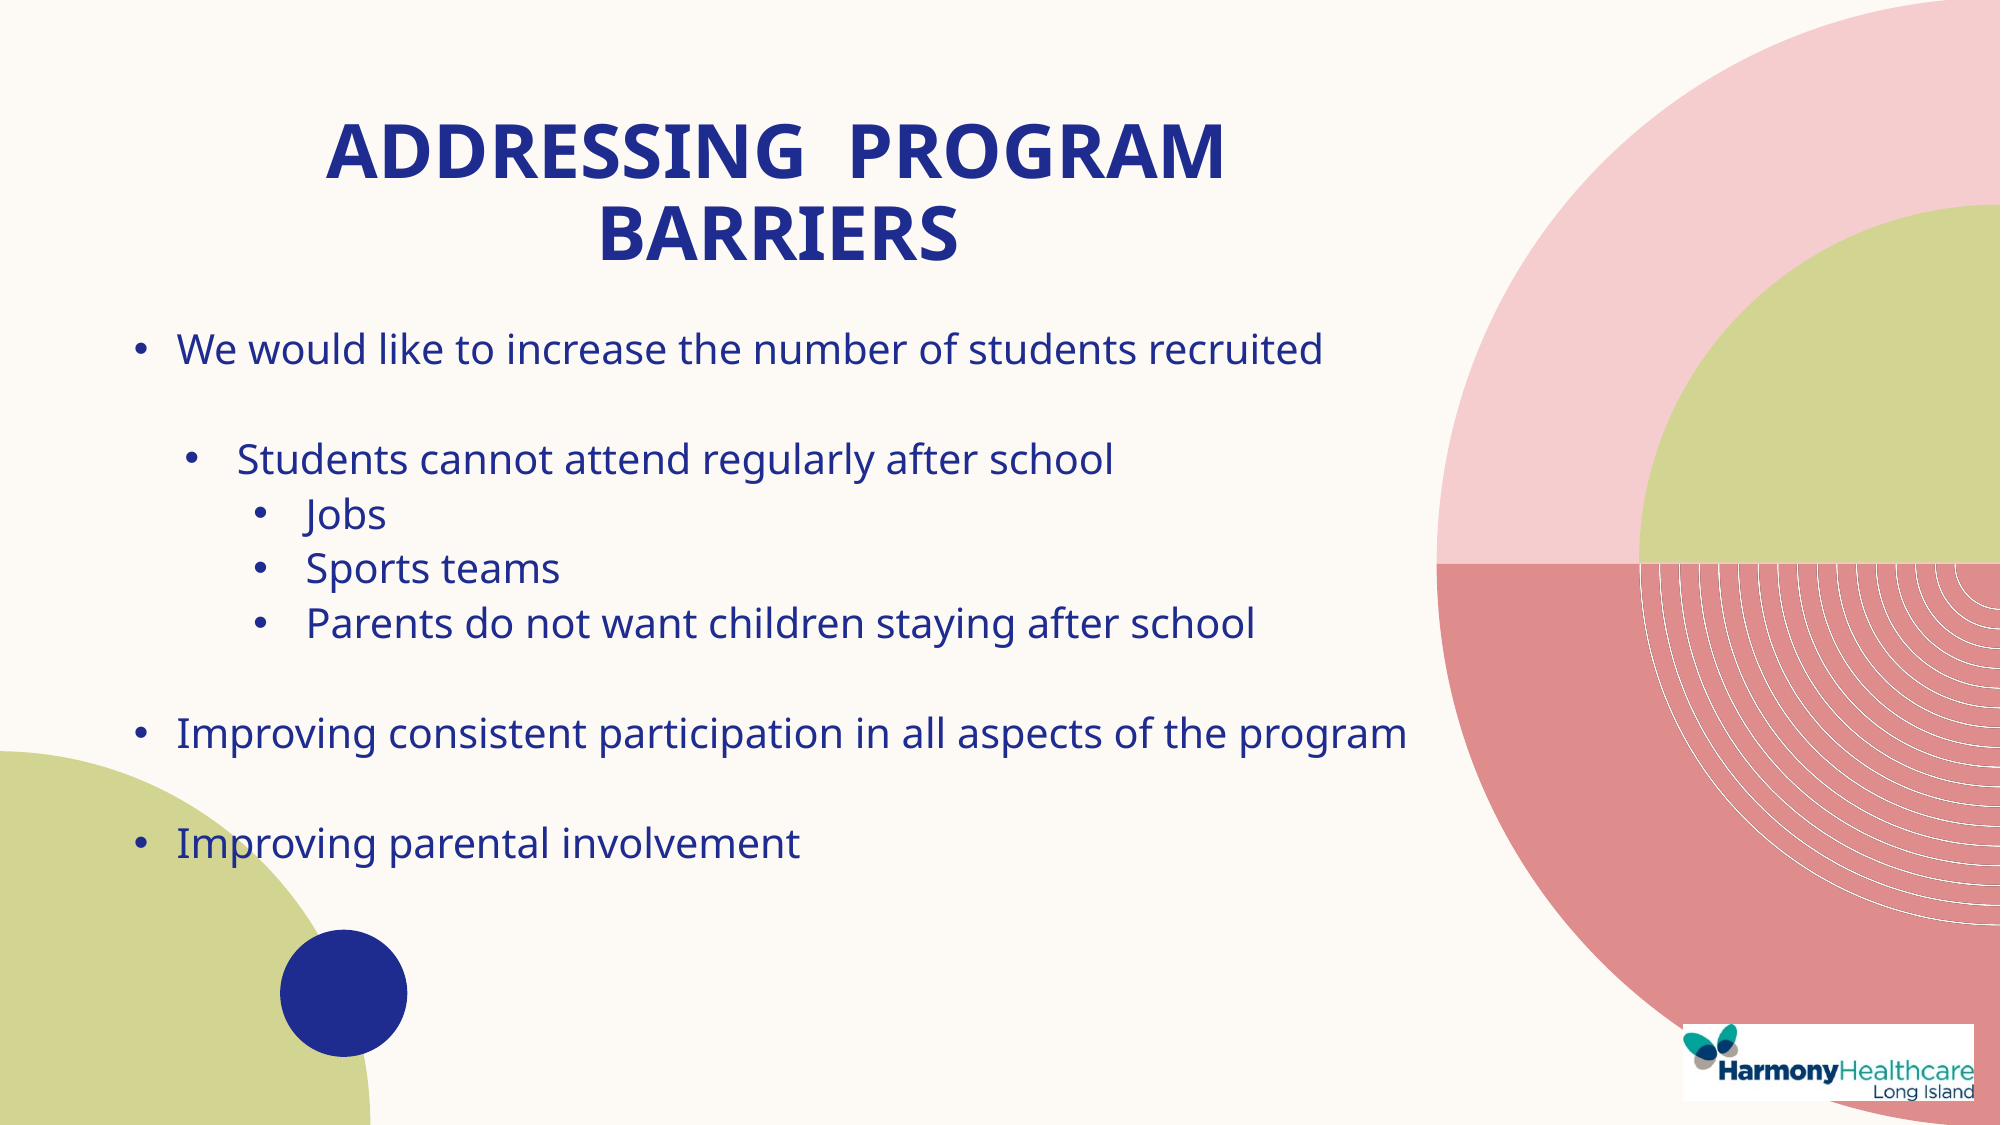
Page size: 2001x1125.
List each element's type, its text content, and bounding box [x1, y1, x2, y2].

list We would like to increase the number of students recruited Students cannot attend regularly after school Jobs Sports teams Parents do not want children staying after school Improving consistent participation in all aspects of the program Improving parental involvement [118, 315, 1440, 910]
title Addressing program Barriers [223, 106, 1333, 233]
picture [1683, 1024, 1974, 1101]
picture [1639, 564, 2000, 926]
